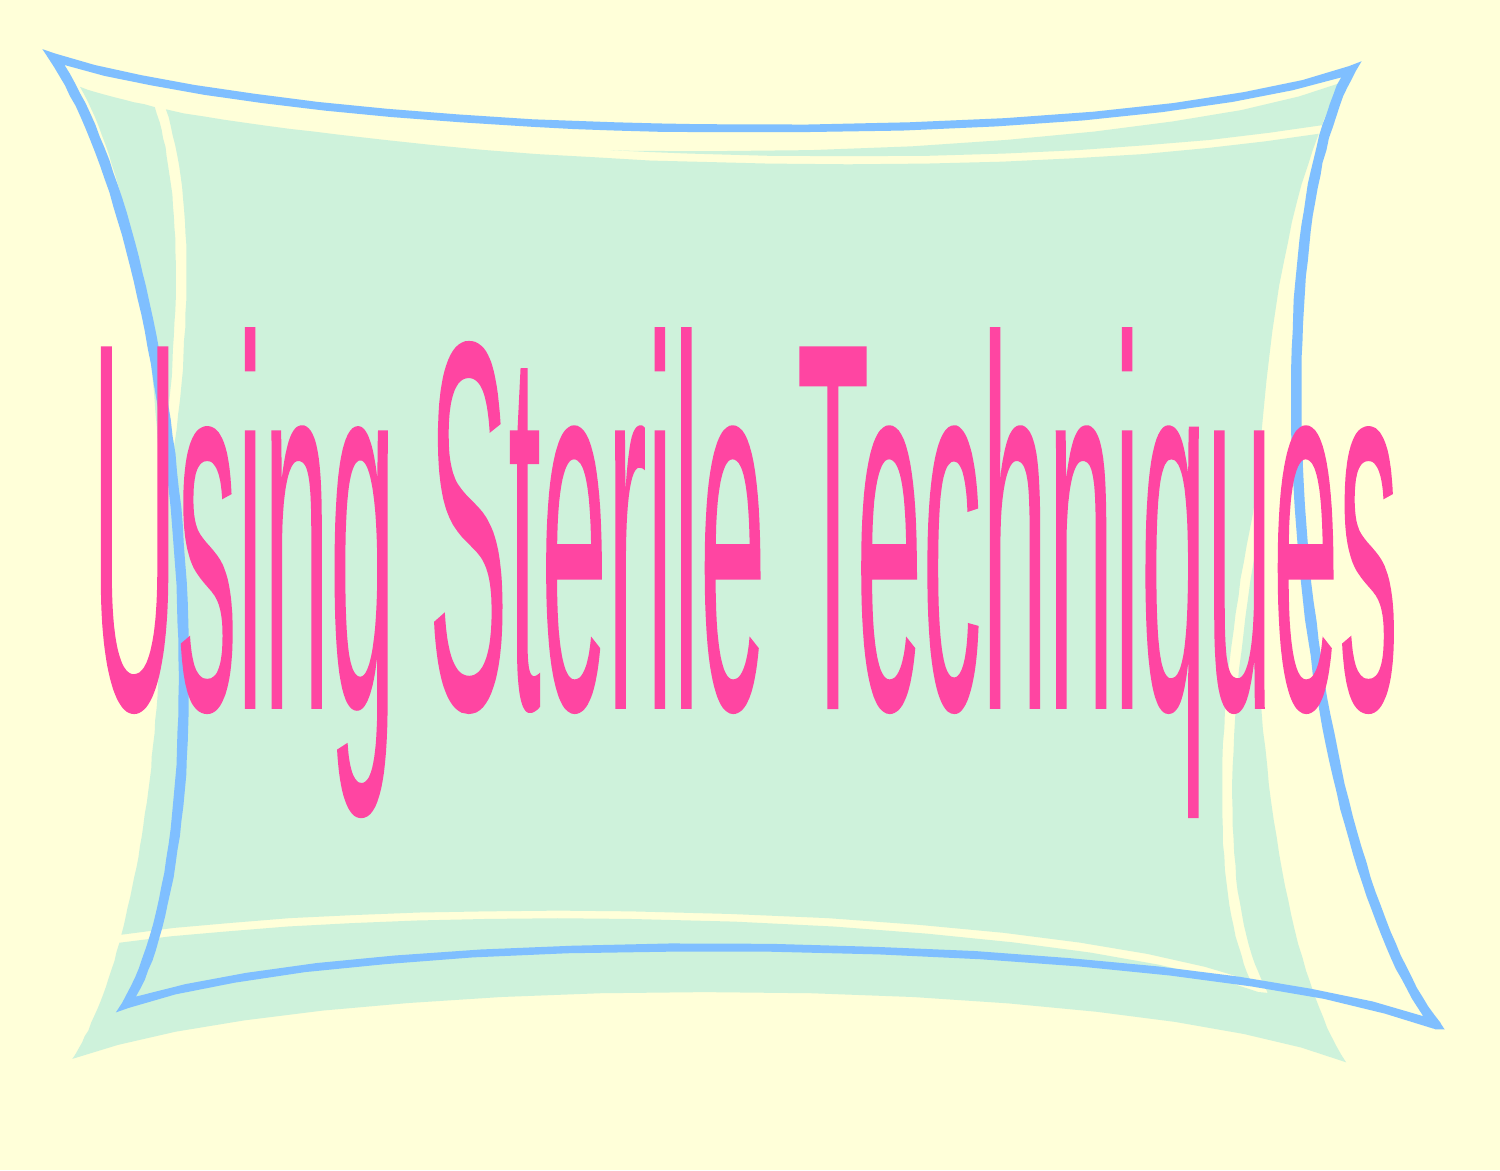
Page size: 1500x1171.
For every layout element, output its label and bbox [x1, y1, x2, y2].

text_box [42, 48, 1445, 1063]
